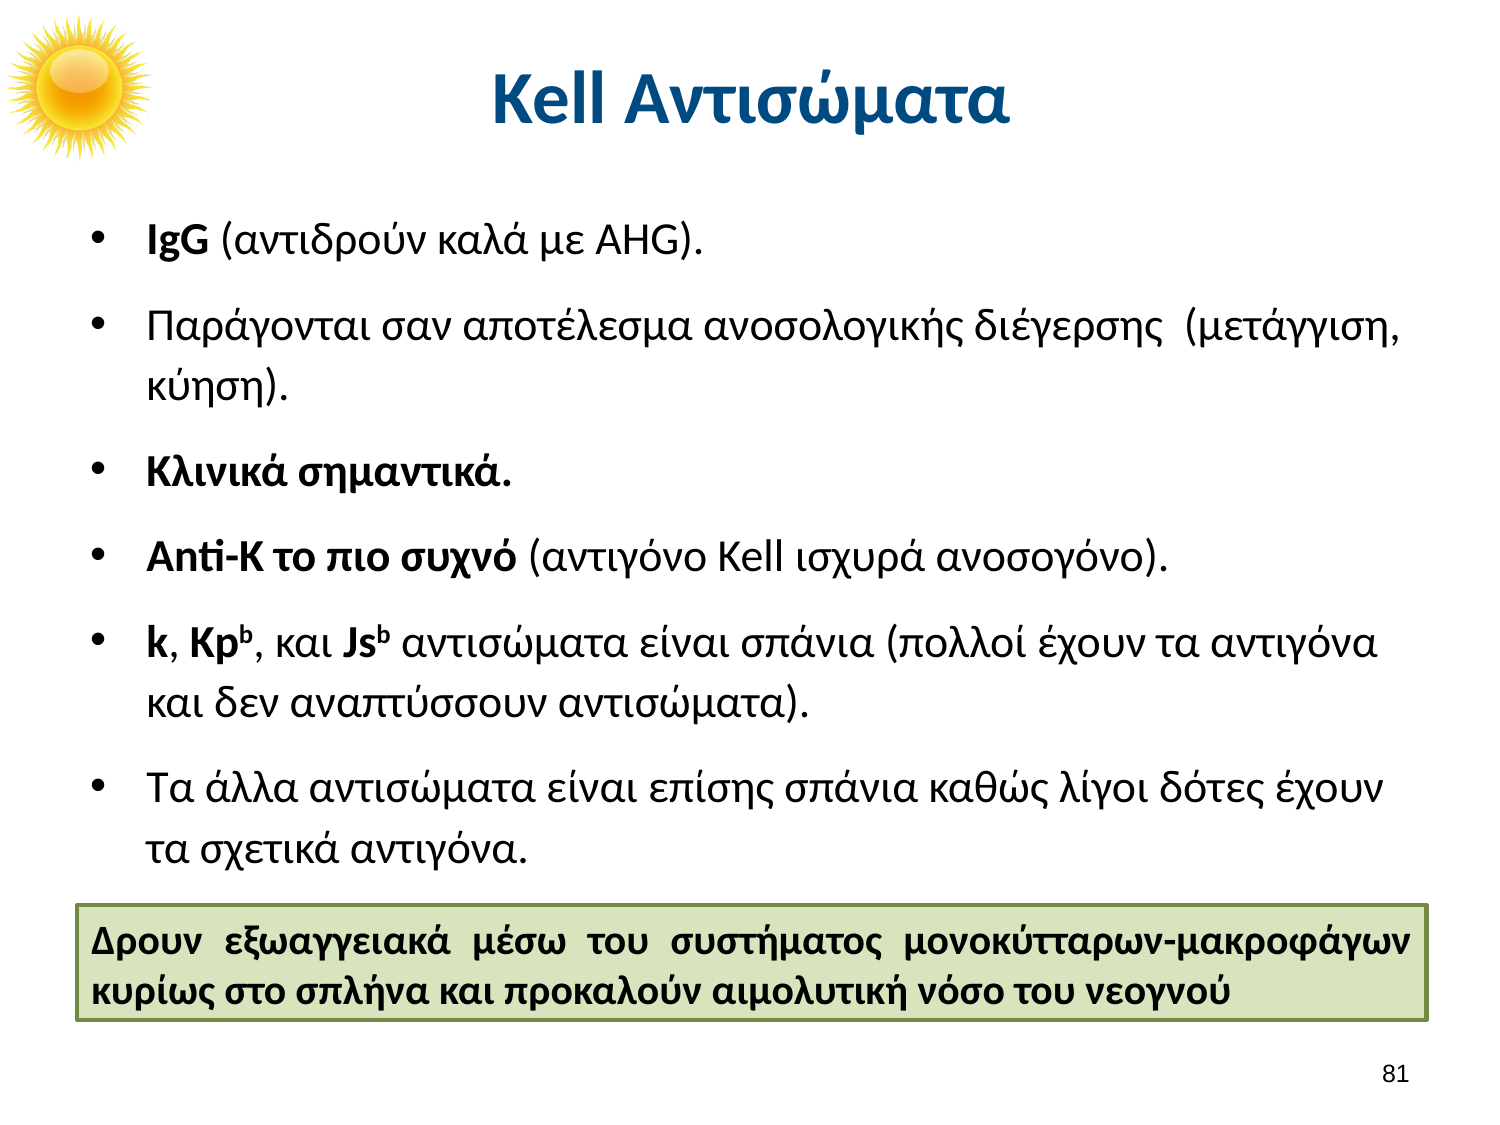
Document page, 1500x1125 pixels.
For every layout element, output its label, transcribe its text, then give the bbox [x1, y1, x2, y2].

text_box Δρουν εξωαγγειακά μέσω του συστήματος μονοκύτταρων-μακροφάγων κυρίως στο σπλήνα και προκαλούν αιμολυτική νόσο του νεογνού [75, 903, 1429, 1022]
slide_number 80 [1074, 1042, 1425, 1103]
title Kell Αντισώματα [151, 19, 1427, 169]
picture [5, 13, 153, 162]
list IgG (αντιδρούν καλά με AHG). Παράγονται σαν αποτέλεσμα ανοσολογικής διέγερσης (μετάγγιση, κύηση). Κλινικά σημαντικά. Anti-K το πιο συχνό (αντιγόνο Kell ισχυρά ανοσογόνο). k, Kpb, και Jsb αντισώματα είναι σπάνια (πολλοί έχουν τα αντιγόνα και δεν αναπτύσσουν αντισώματα). Τα άλλα αντισώματα είναι επίσης σπάνια καθώς λίγοι δότες έχουν τα σχετικά αντιγόνα. [75, 196, 1425, 905]
